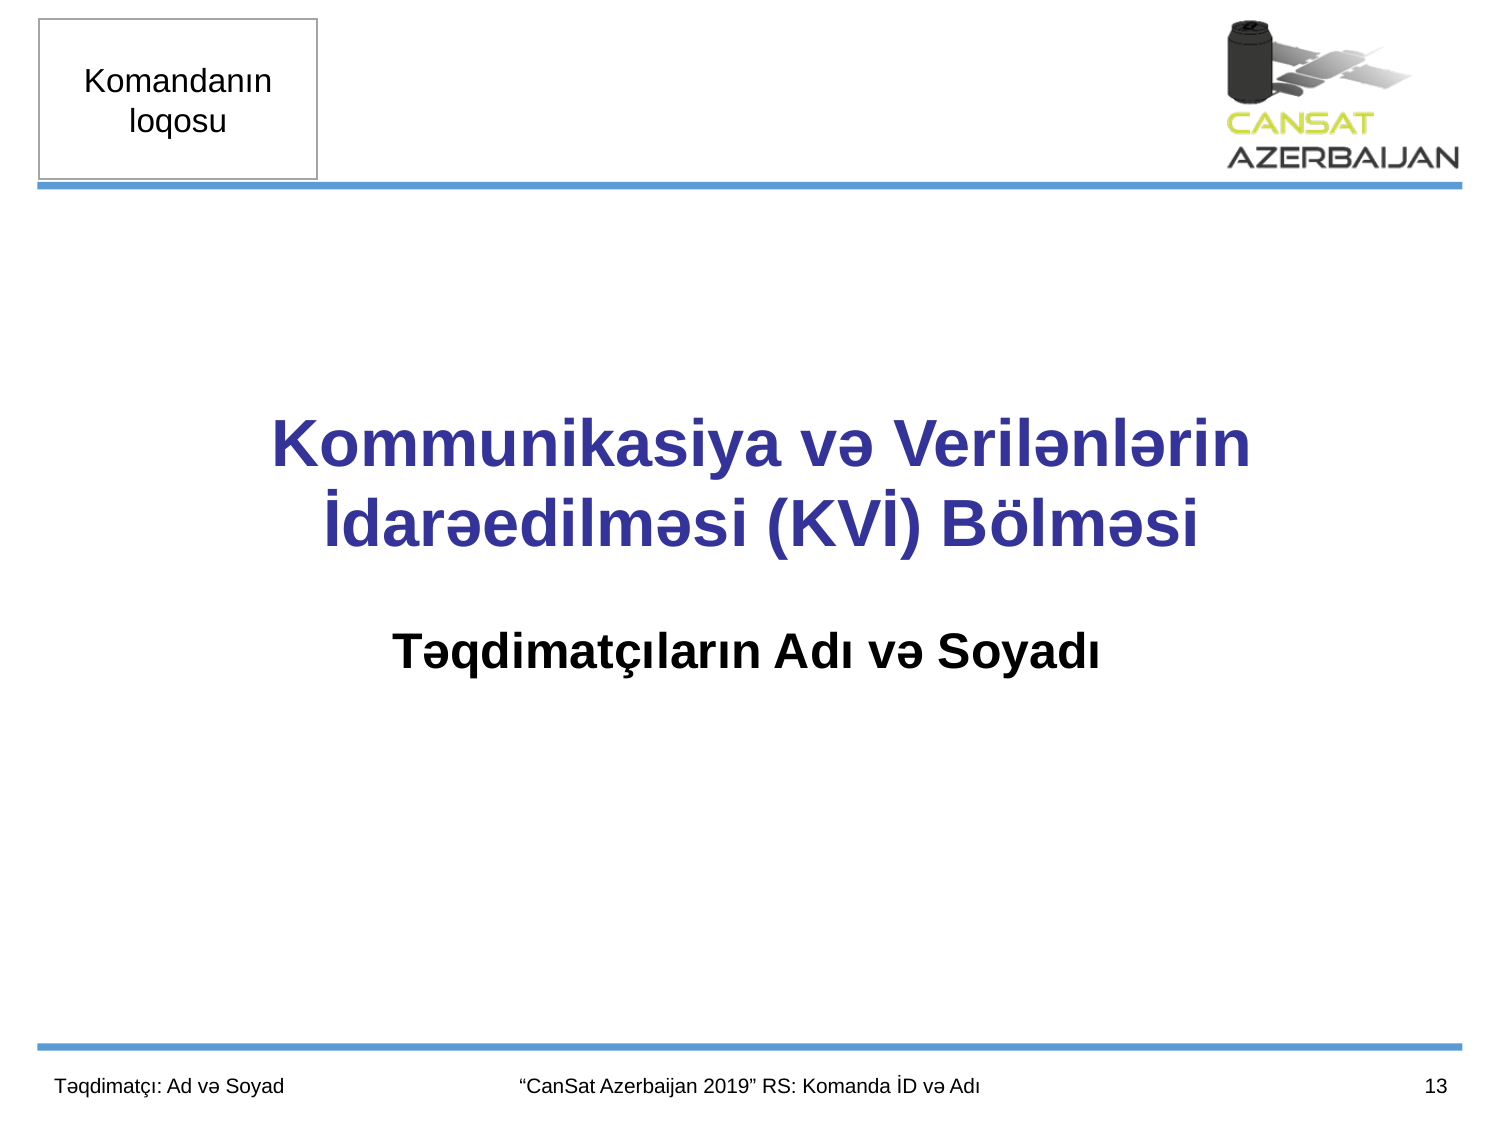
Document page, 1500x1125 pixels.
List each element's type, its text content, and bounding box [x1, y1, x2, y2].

text_box Kommunikasiya və Verilənlərin İdarəedilməsi (KVİ) Bölməsi [124, 329, 1400, 631]
footer “CanSat Azerbaijan 2019” RS: Komanda İD və Adı [398, 1055, 1103, 1115]
slide_number 13 [1312, 1055, 1463, 1115]
slide_number Təqdimatçı: Ad və Soyad [39, 1055, 398, 1115]
text_box Təqdimatçıların Adı və Soyadı [353, 612, 1141, 772]
picture [1217, 5, 1463, 178]
